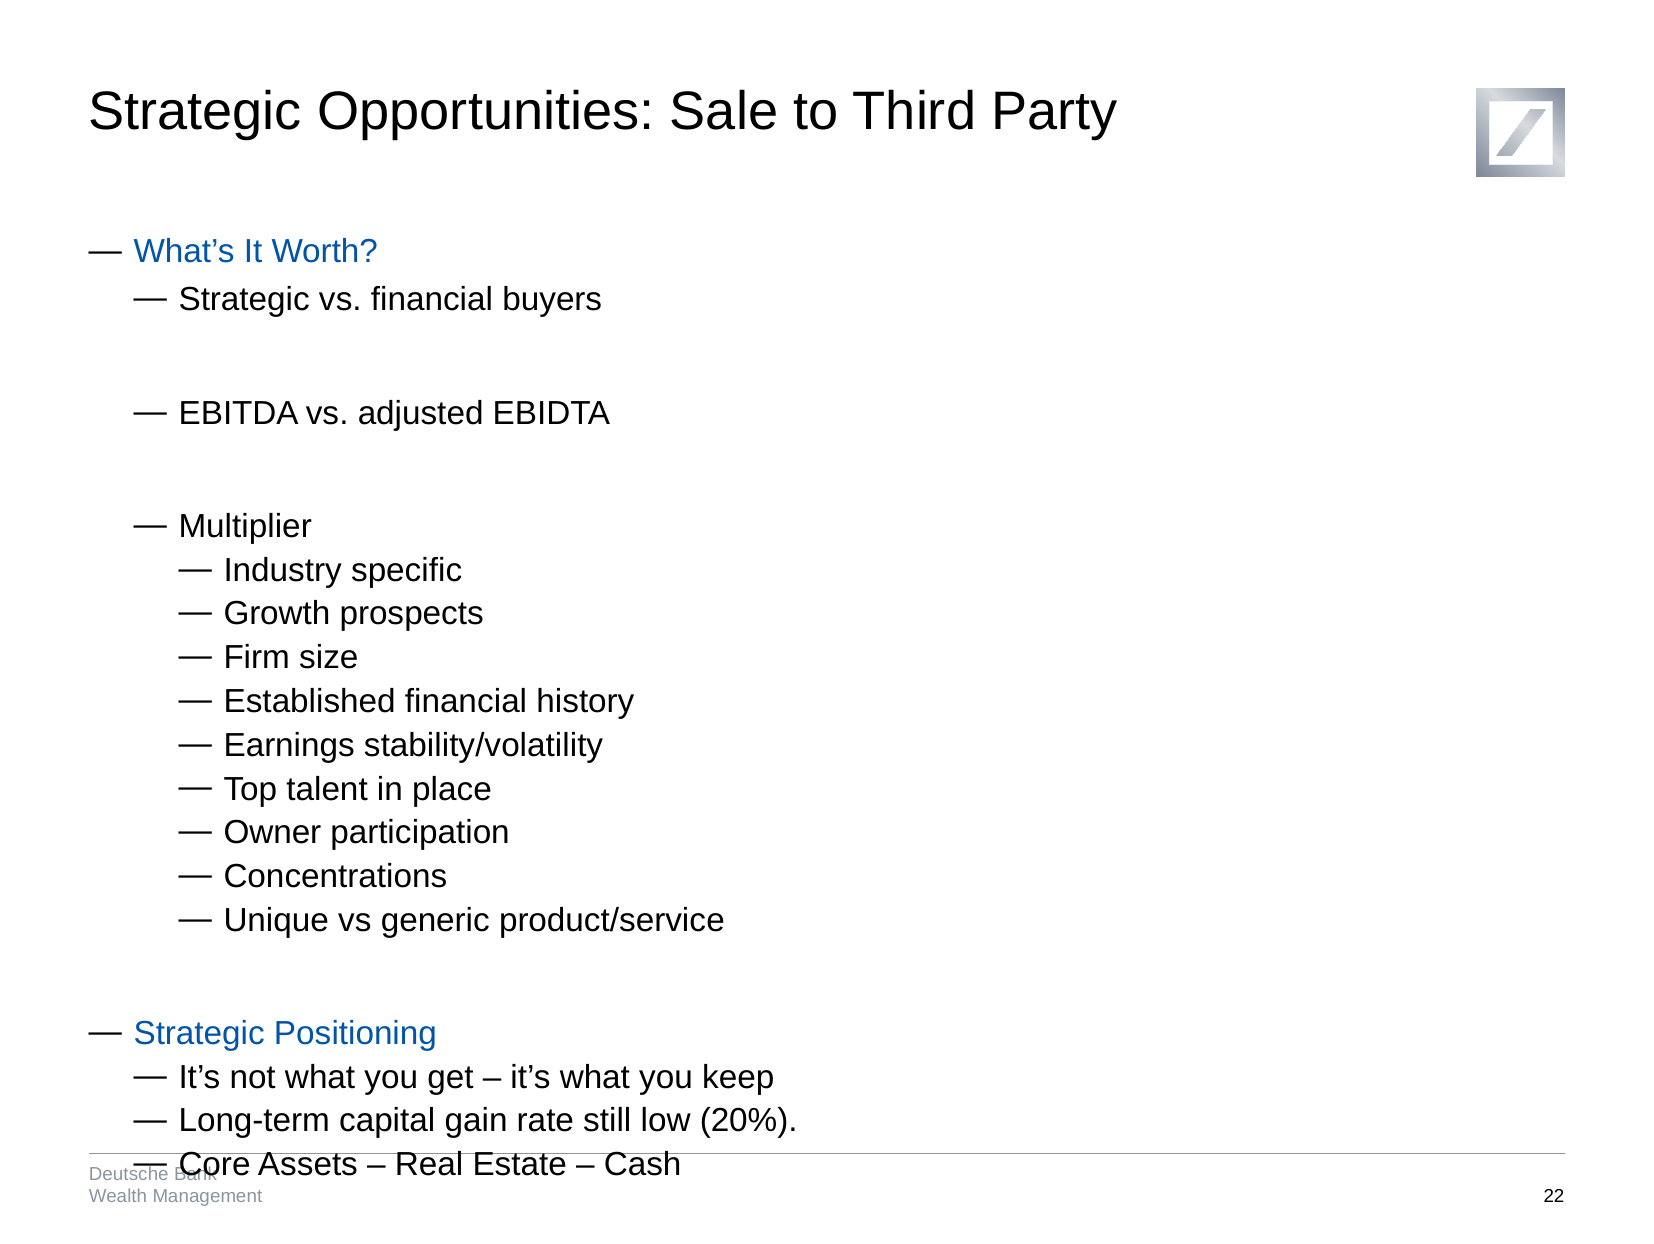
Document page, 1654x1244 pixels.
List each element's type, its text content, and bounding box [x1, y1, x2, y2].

title Strategic Opportunities: Sale to Third Party [88, 82, 1477, 207]
list [88, 1118, 1566, 1154]
list What’s It Worth? Strategic vs. financial buyers EBITDA vs. adjusted EBIDTA Multiplier Industry specific Growth prospects Firm size Established financial history Earnings stability/volatility Top talent in place Owner participation Concentrations Unique vs generic product/service Strategic Positioning It’s not what you get – it’s what you keep Long-term capital gain rate still low (20%). Core Assets – Real Estate ‒ Cash [88, 221, 1566, 1118]
picture [1477, 88, 1565, 177]
slide_number 21 [1476, 1155, 1565, 1207]
